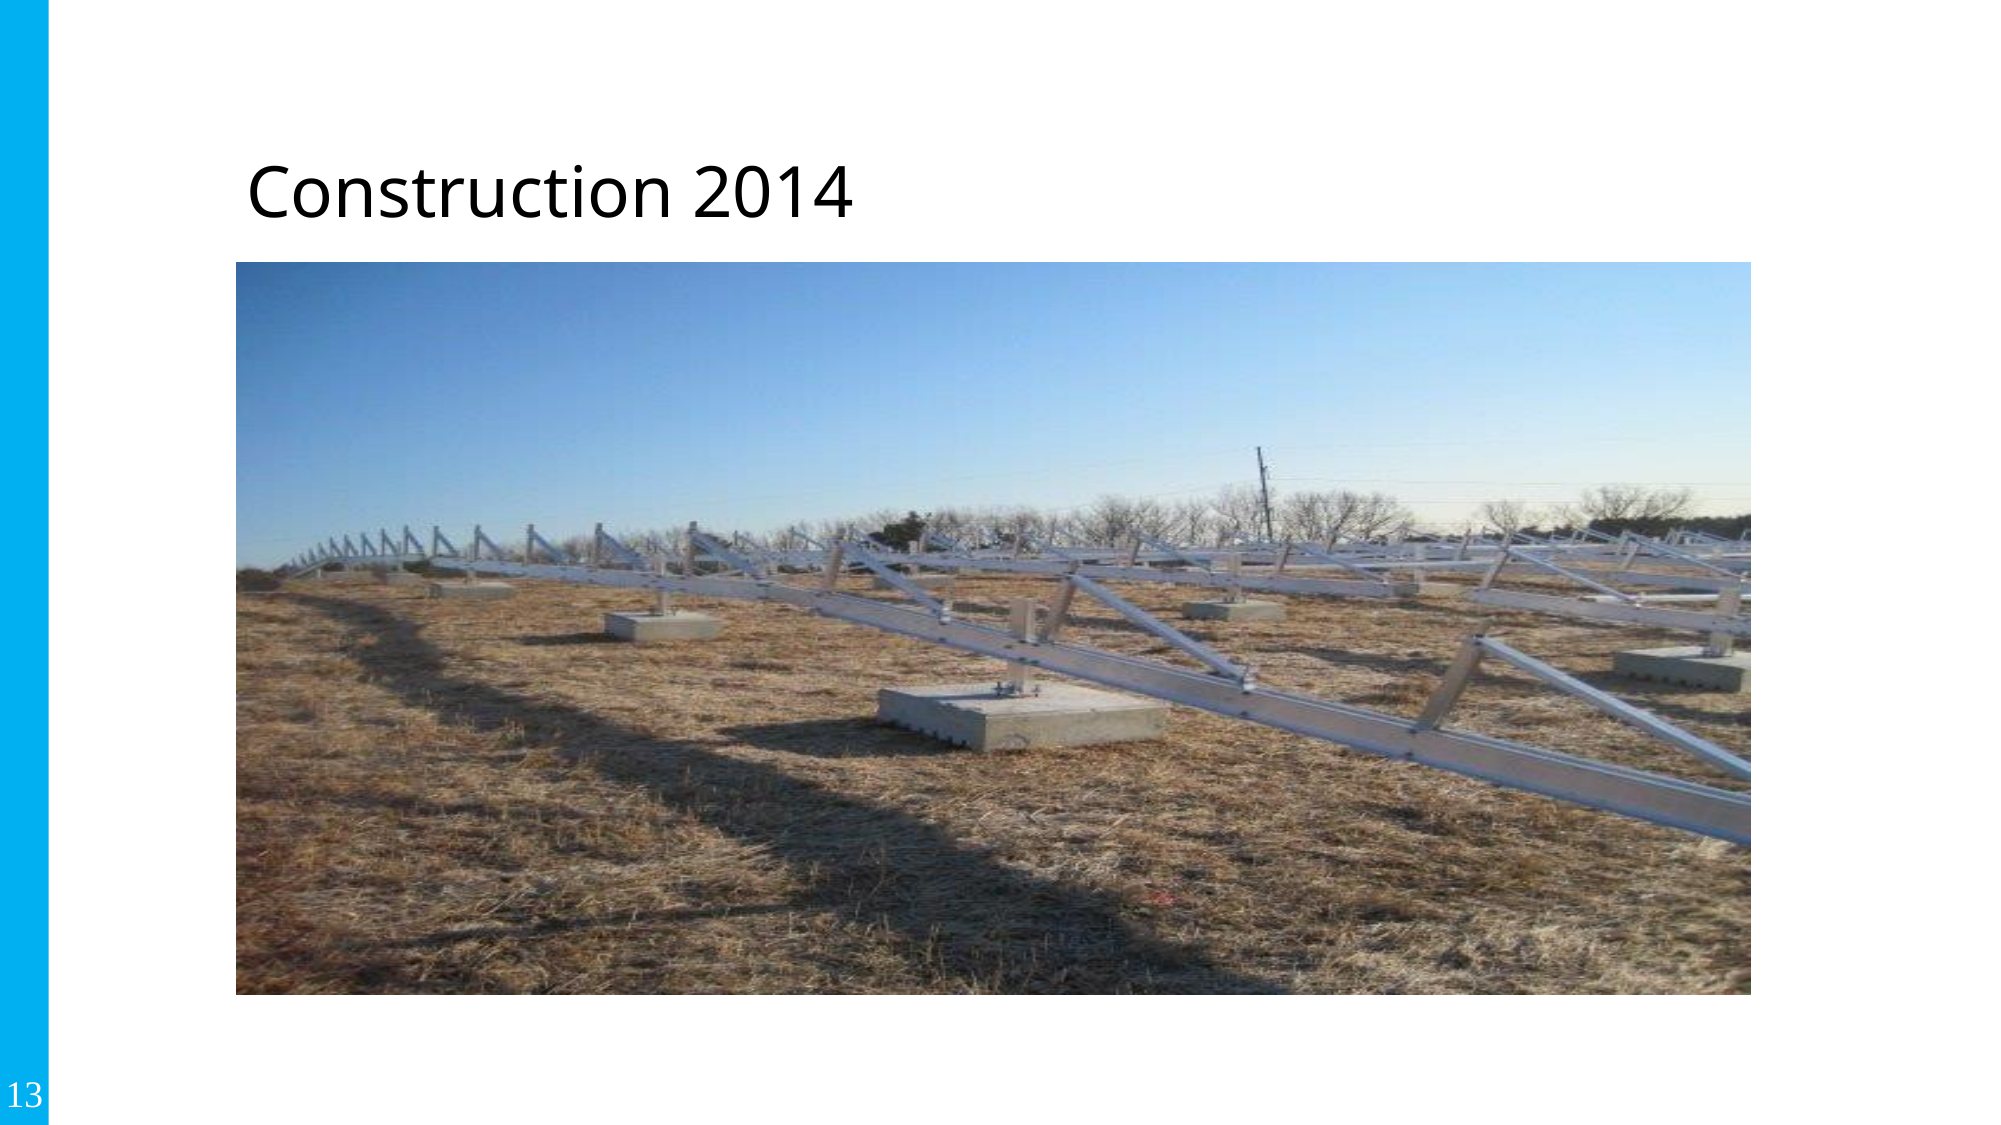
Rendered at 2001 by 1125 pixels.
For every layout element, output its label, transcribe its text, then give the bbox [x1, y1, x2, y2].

picture [236, 262, 1751, 995]
title Construction 2014 [231, 45, 1769, 240]
text_box 13 [0, 1062, 80, 1122]
